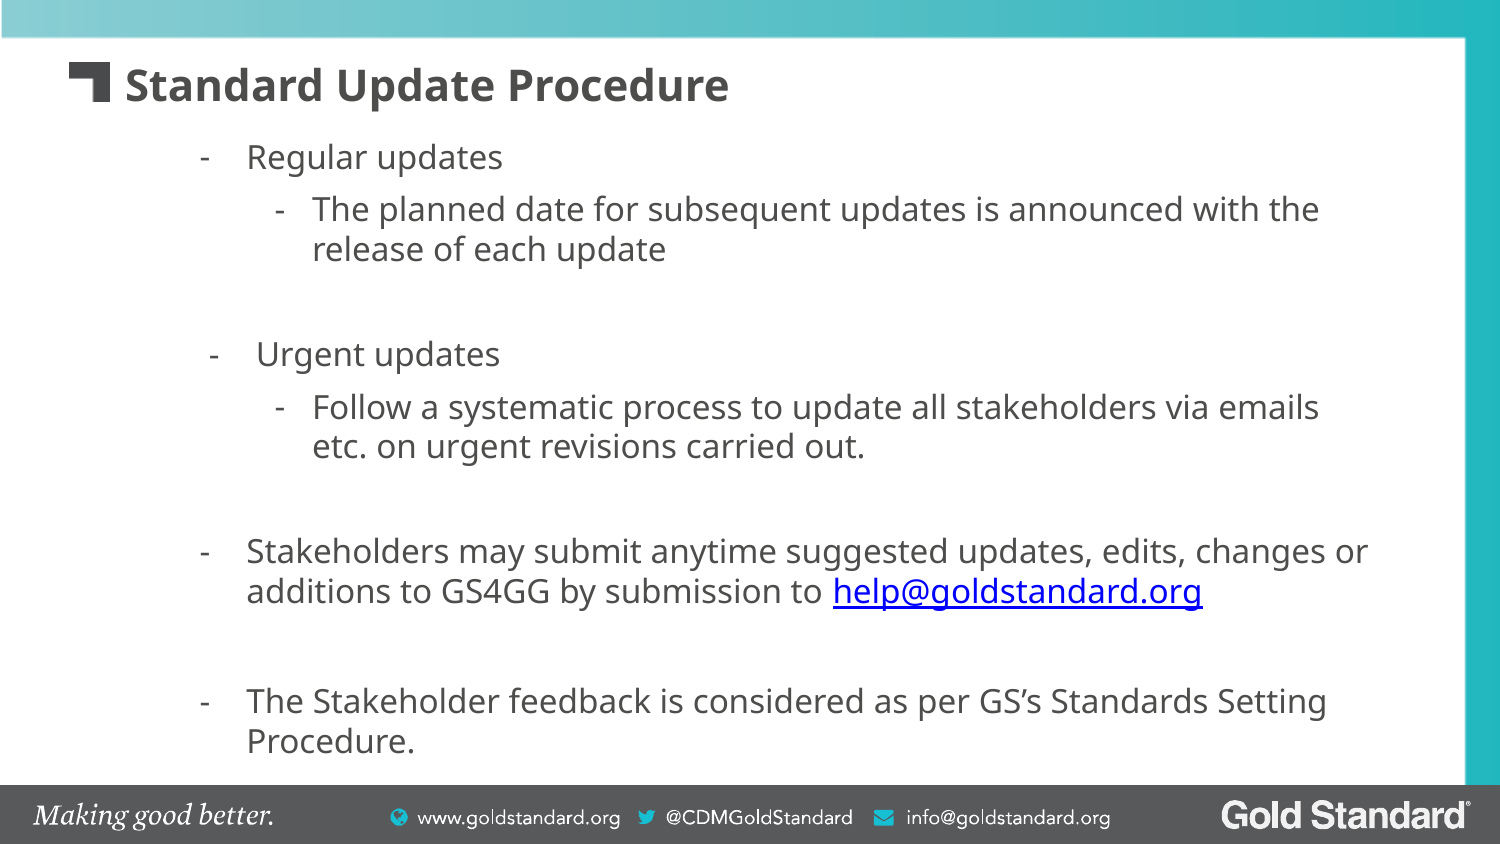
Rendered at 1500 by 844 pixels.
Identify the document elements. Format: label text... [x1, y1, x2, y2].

list Regular updates The planned date for subsequent updates is announced with the release of each update Urgent updates Follow a systematic process to update all stakeholders via emails etc. on urgent revisions carried out. Stakeholders may submit anytime suggested updates, edits, changes or additions to GS4GG by submission to help@goldstandard.org The Stakeholder feedback is considered as per GS’s Standards Setting Procedure. [109, 128, 1397, 765]
picture [69, 62, 109, 102]
title Standard Update Procedure [109, 50, 1397, 118]
